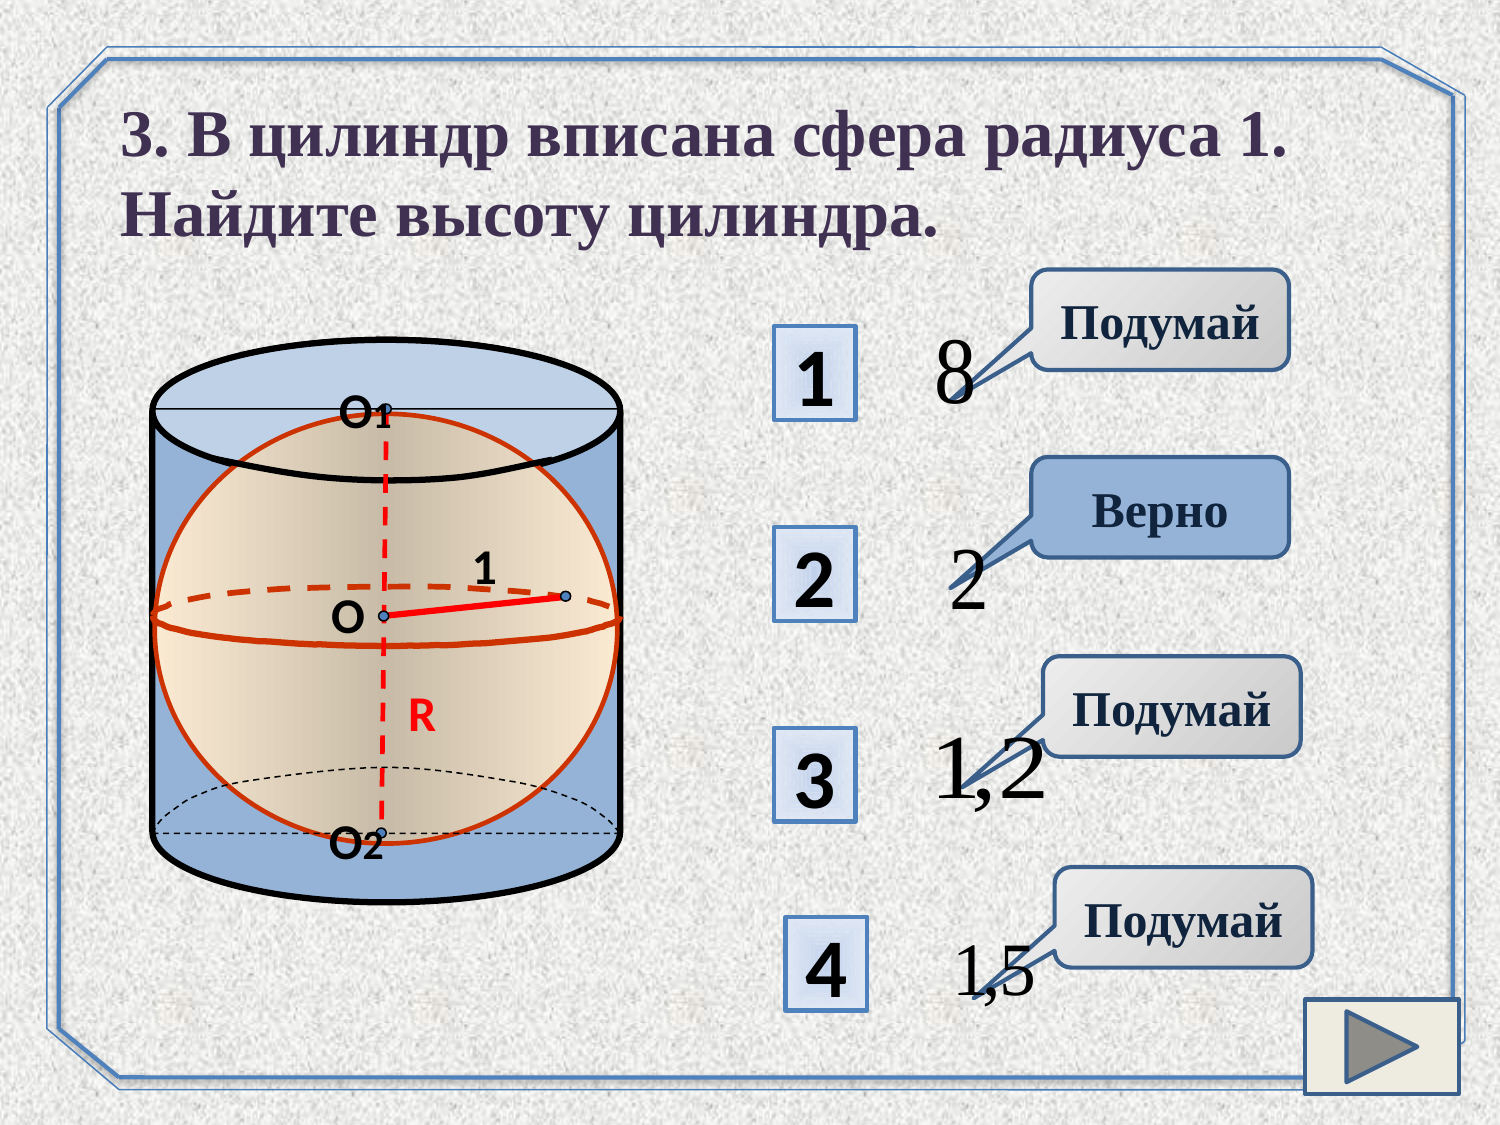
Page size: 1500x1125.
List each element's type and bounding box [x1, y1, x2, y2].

text_box [948, 925, 1048, 1027]
text_box [46, 46, 1466, 1091]
text_box [152, 339, 622, 903]
text_box [925, 714, 1062, 838]
text_box [925, 316, 990, 428]
picture [0, 0, 1500, 1125]
text_box [937, 527, 1004, 625]
